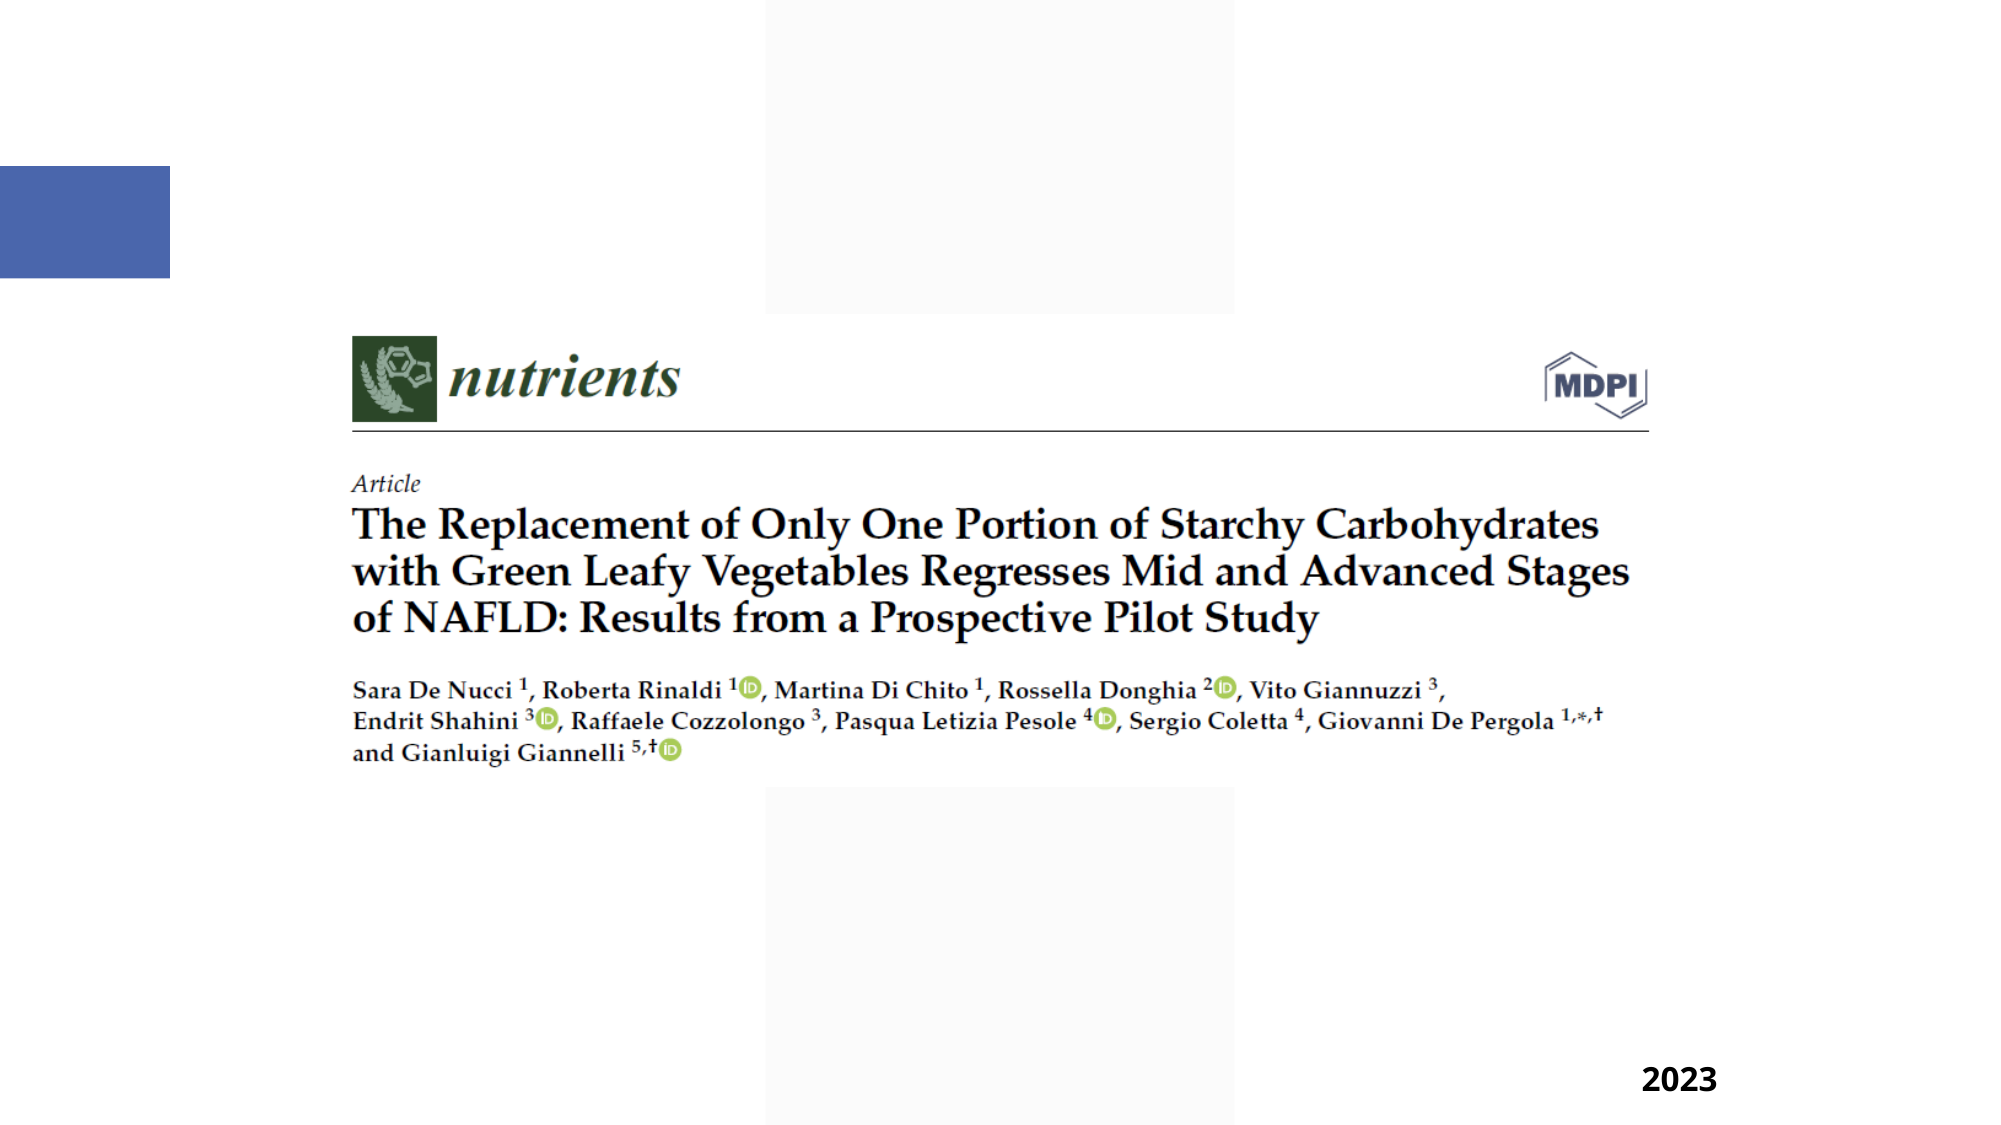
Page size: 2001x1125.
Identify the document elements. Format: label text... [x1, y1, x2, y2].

text_box 2023 [1616, 1050, 1733, 1105]
picture [318, 314, 1686, 788]
